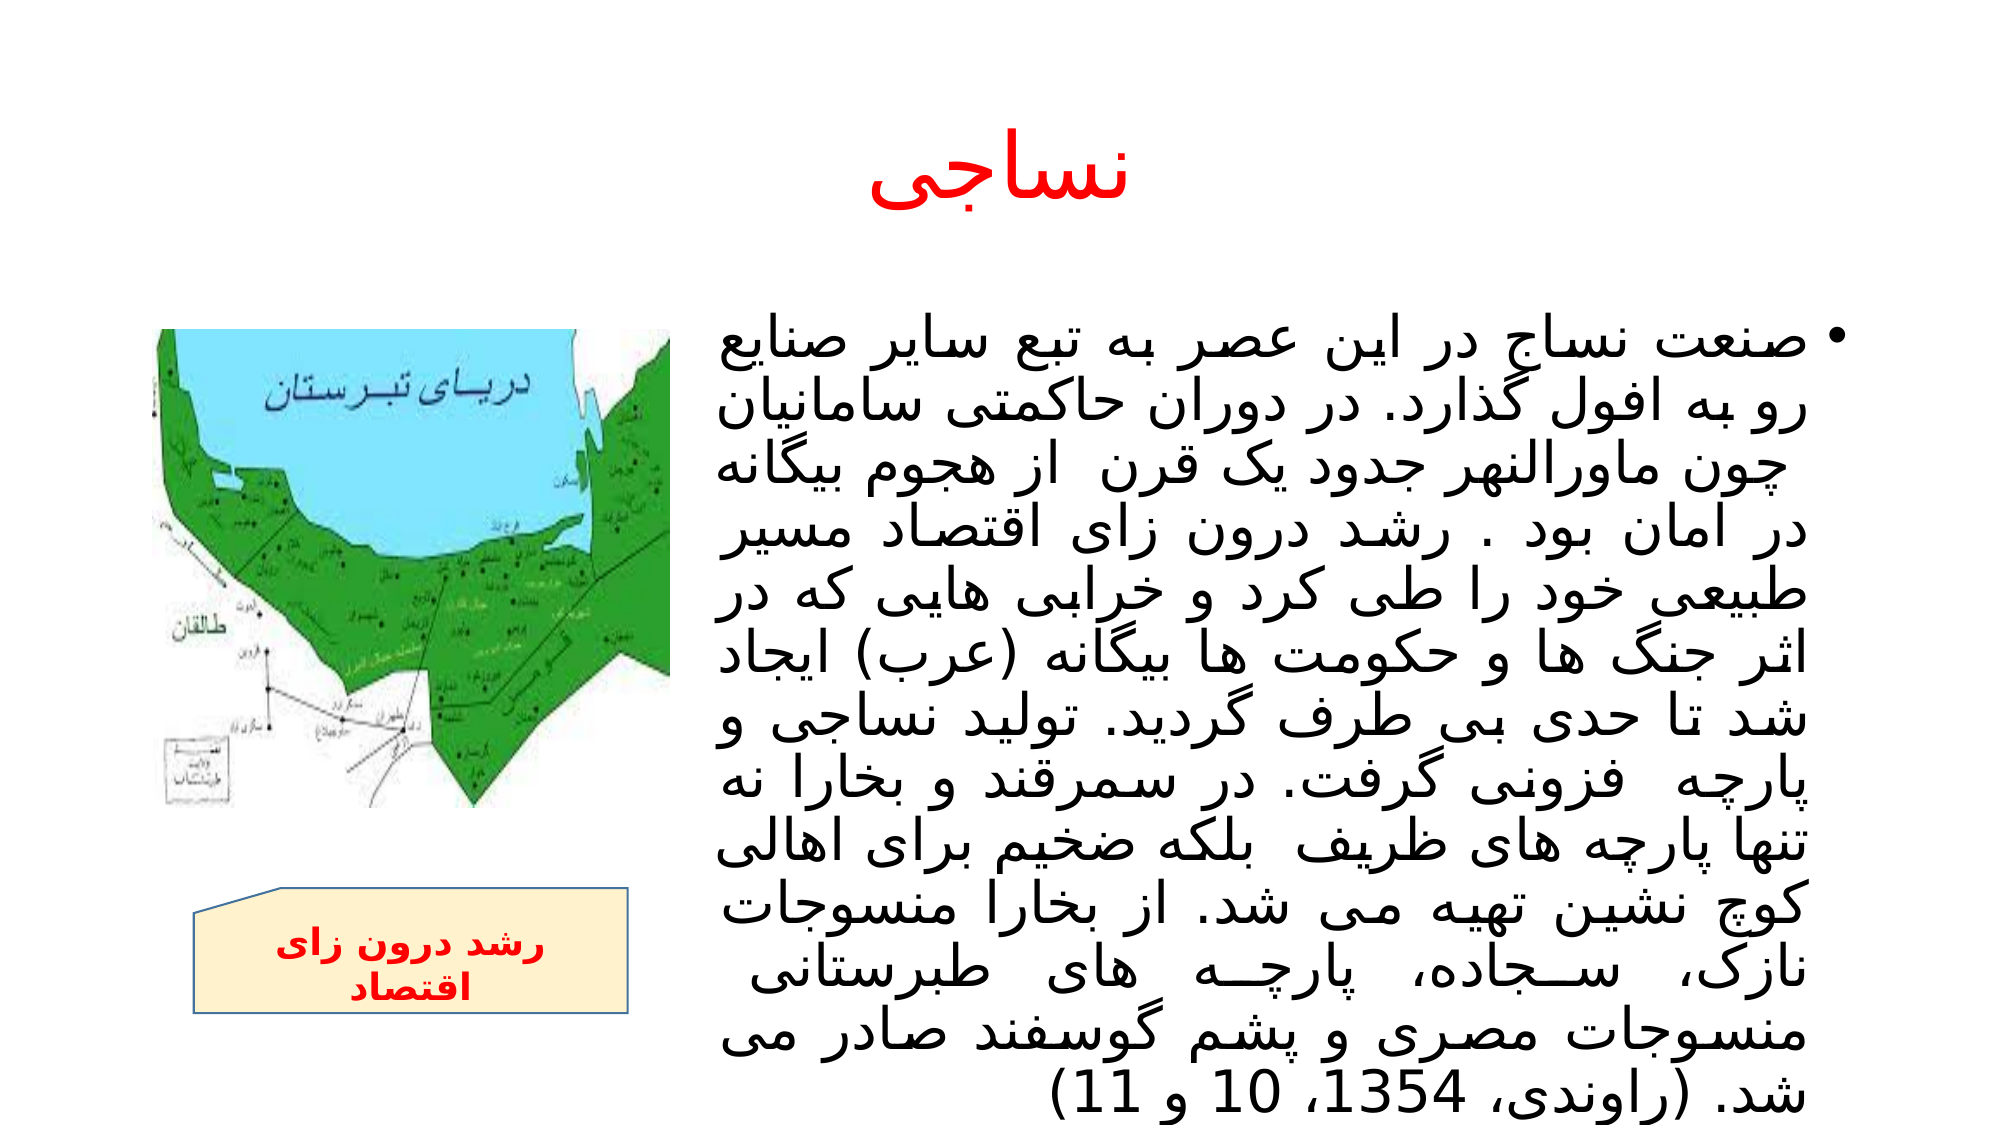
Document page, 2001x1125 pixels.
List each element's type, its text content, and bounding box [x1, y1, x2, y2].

picture [152, 329, 670, 808]
text_box رشد درون زای اقتصاد [192, 887, 629, 1015]
list صنعت نساج در این عصر به تبع سایر صنایع رو به افول گذارد. در دوران حاکمتی سامانیان چون ماورالنهر جدود یک قرن از هجوم بیگانه در امان بود . رشد درون زای اقتصاد مسیر طبیعی خود را طی کرد و خرابی هایی که در اثر جنگ ها و حکومت ها بیگانه (عرب) ایجاد شد تا حدی بی طرف گردید. تولید نساجی و پارچه فزونی گرفت. در سمرقند و بخارا نه تنها پارچه های ظریف بلکه ضخیم برای اهالی کوچ نشین تهیه می شد. از بخارا منسوجات نازک، سجاده، پارچه های طبرستانی منسوجات مصری و پشم گوسفند صادر می شد. (راوندی، 1354، 10 و 11) [699, 299, 1863, 1014]
title نساجی [137, 59, 1863, 278]
